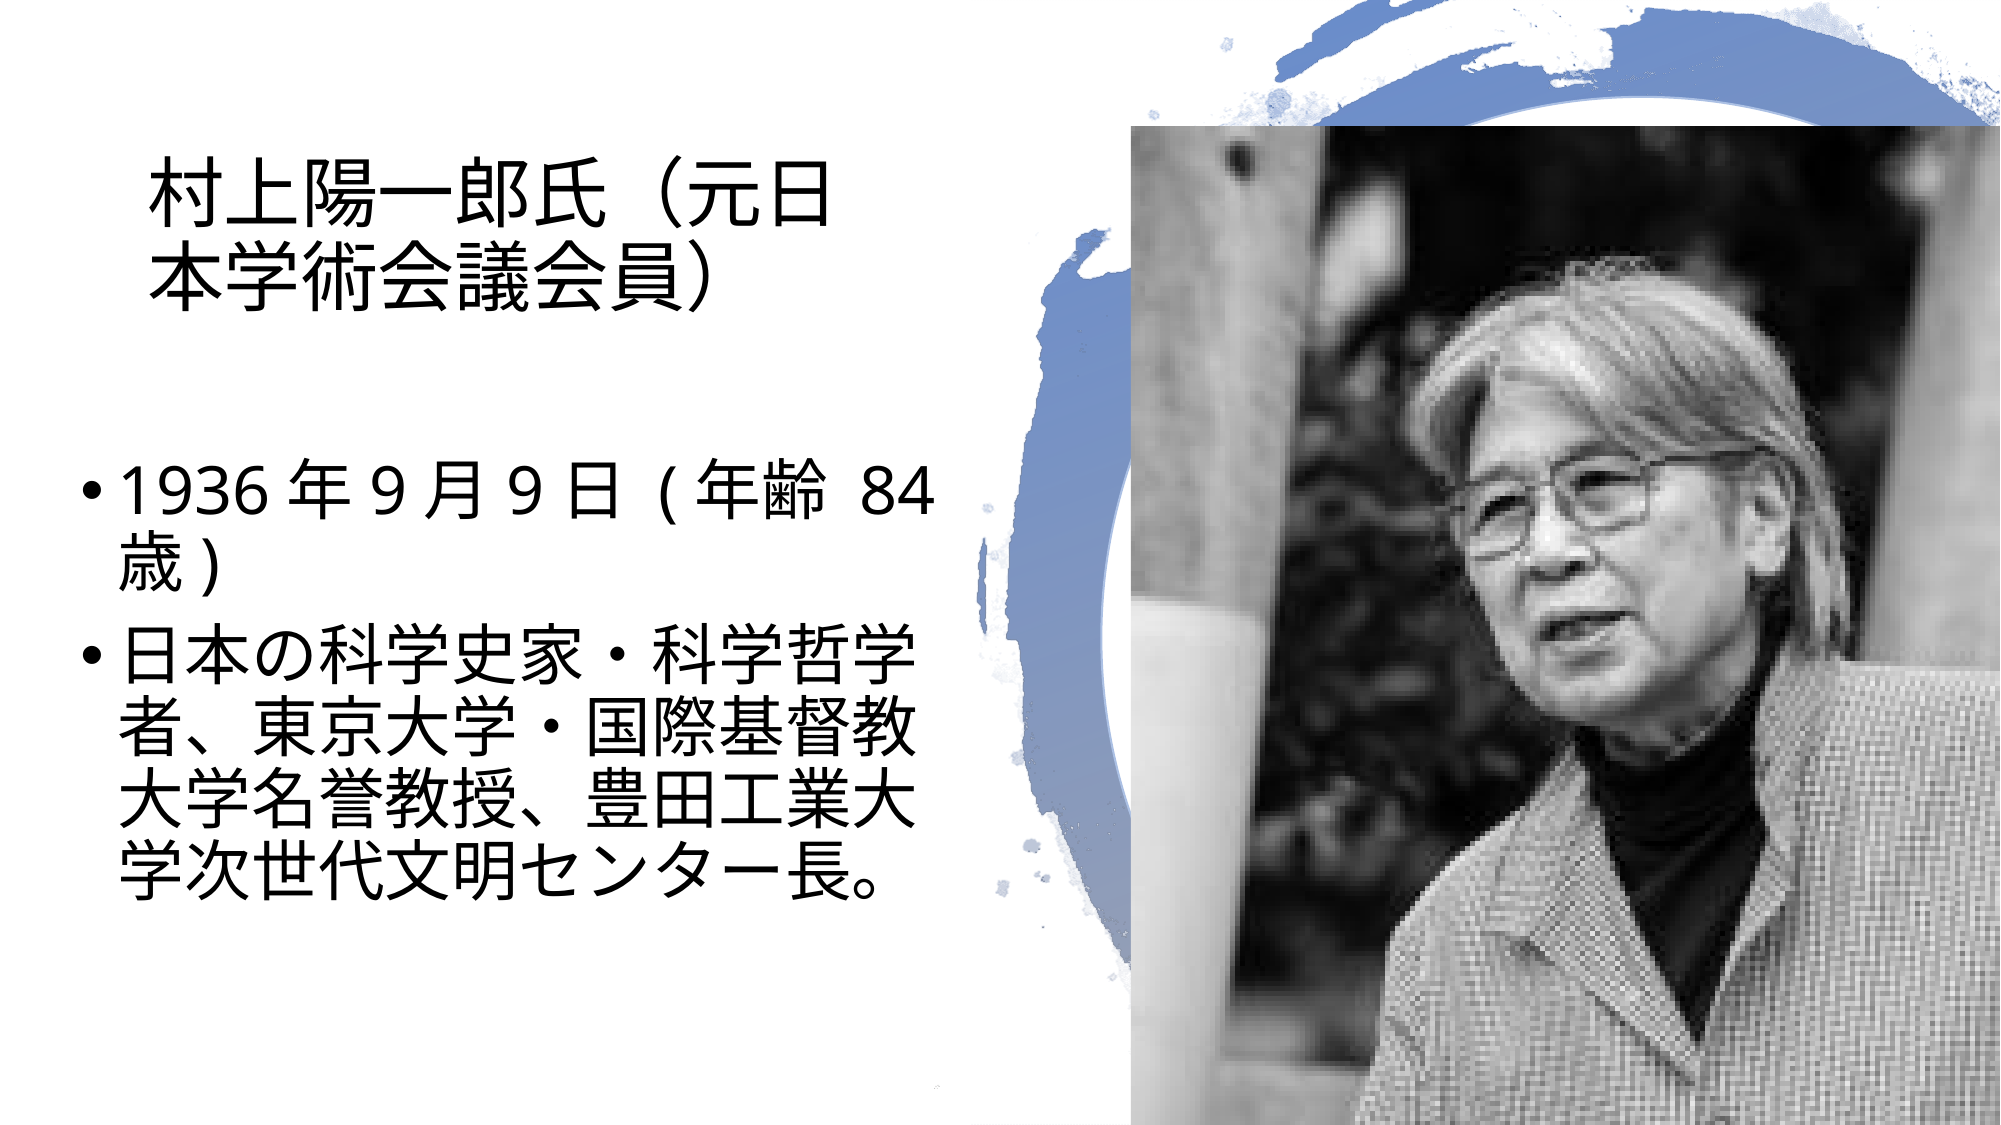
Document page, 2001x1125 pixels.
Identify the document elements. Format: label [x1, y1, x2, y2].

list [1130, 126, 2000, 1125]
picture [0, 0, 2000, 1125]
